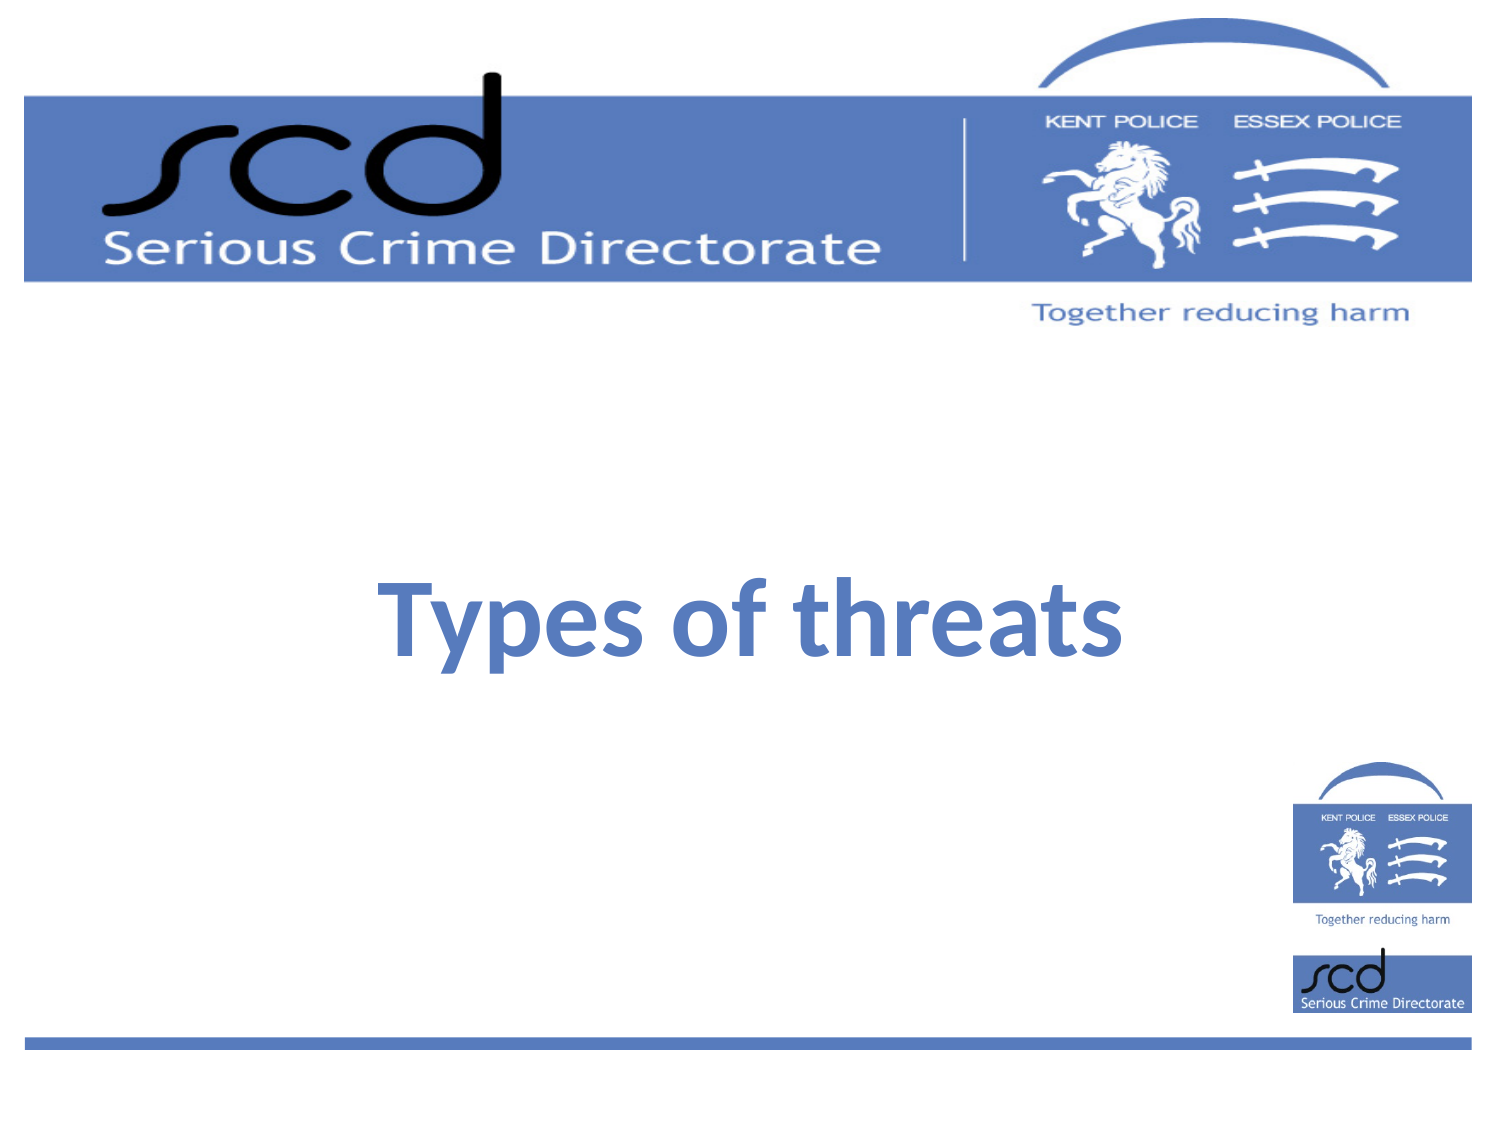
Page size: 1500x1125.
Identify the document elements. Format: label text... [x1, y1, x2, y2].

picture [1293, 762, 1472, 1013]
picture [24, 18, 1472, 327]
list Types of threats [76, 335, 1427, 911]
